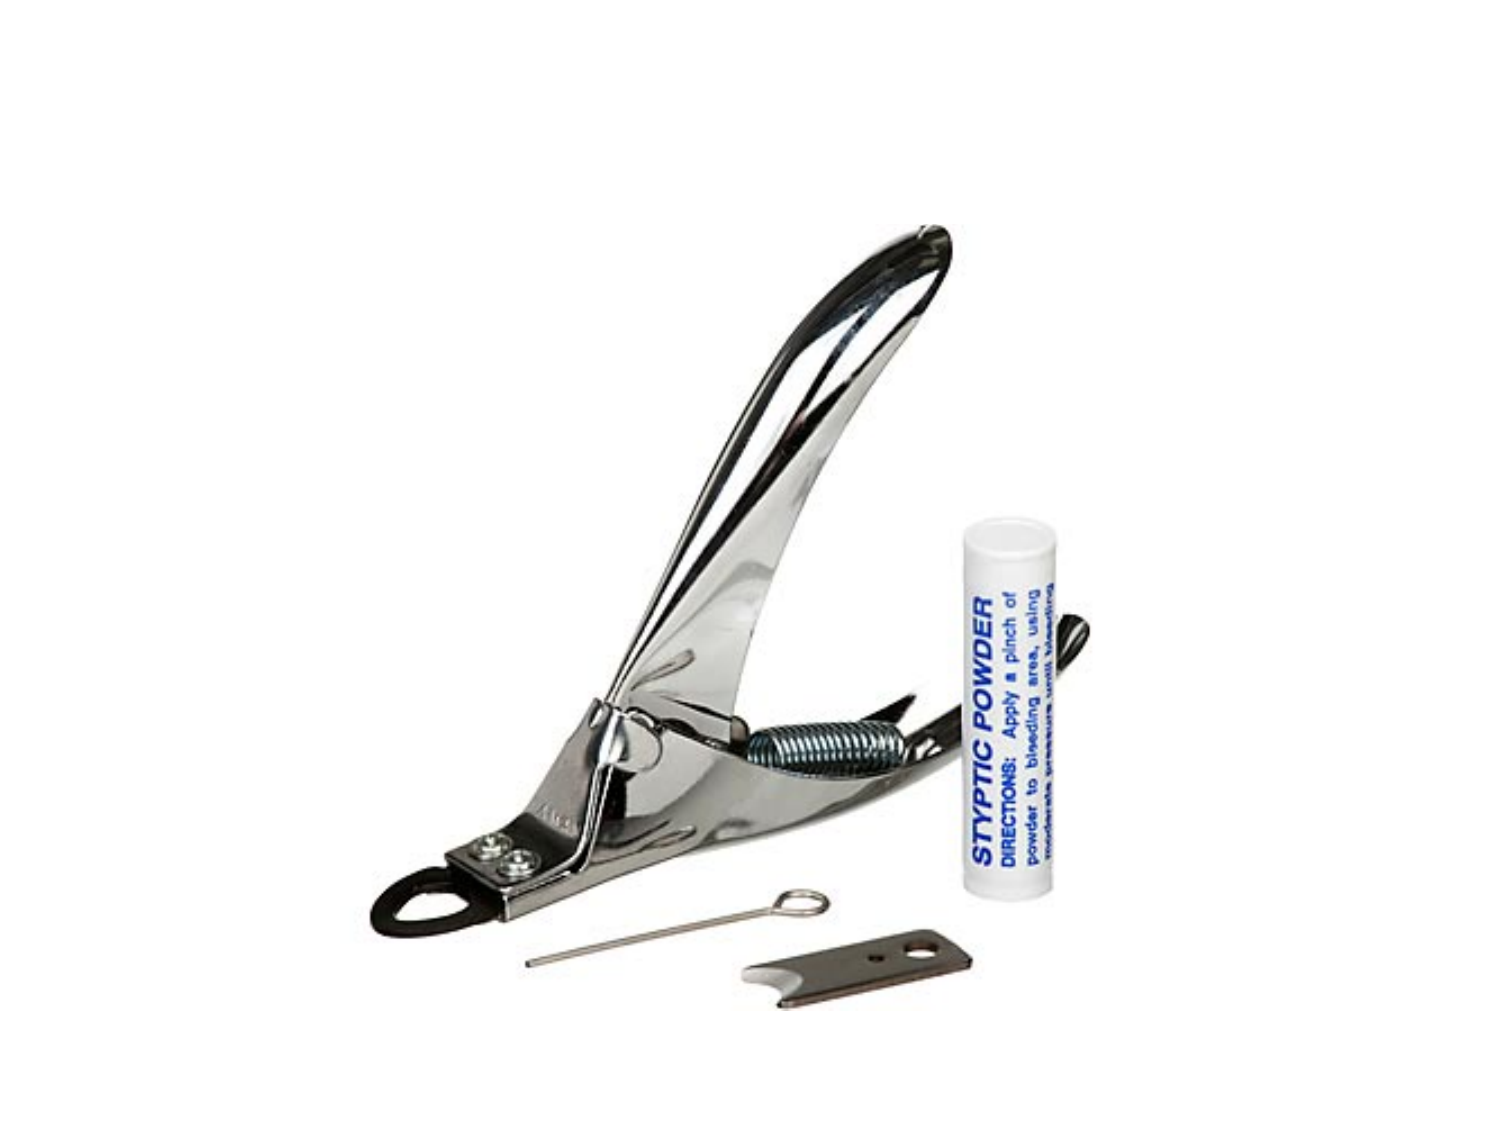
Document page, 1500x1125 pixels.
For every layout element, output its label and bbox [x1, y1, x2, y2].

picture [337, 224, 1124, 1012]
